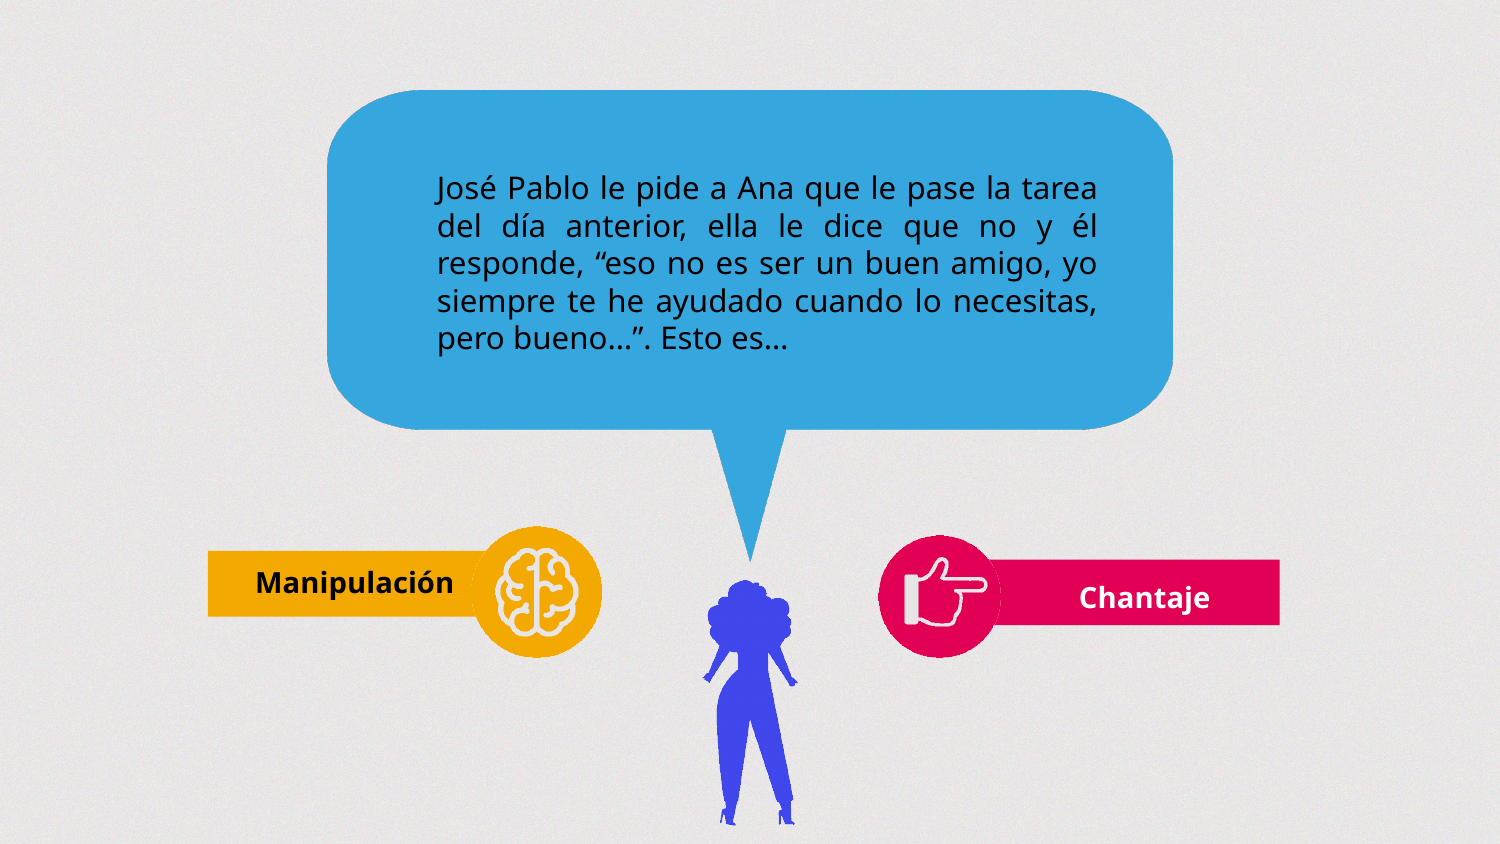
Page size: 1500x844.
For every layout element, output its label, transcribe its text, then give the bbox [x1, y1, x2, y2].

text_box [207, 550, 217, 617]
picture [0, 0, 1500, 844]
text_box Manipulación [217, 549, 465, 650]
text_box Chantaje [1006, 564, 1283, 629]
text_box [1177, 559, 1280, 564]
